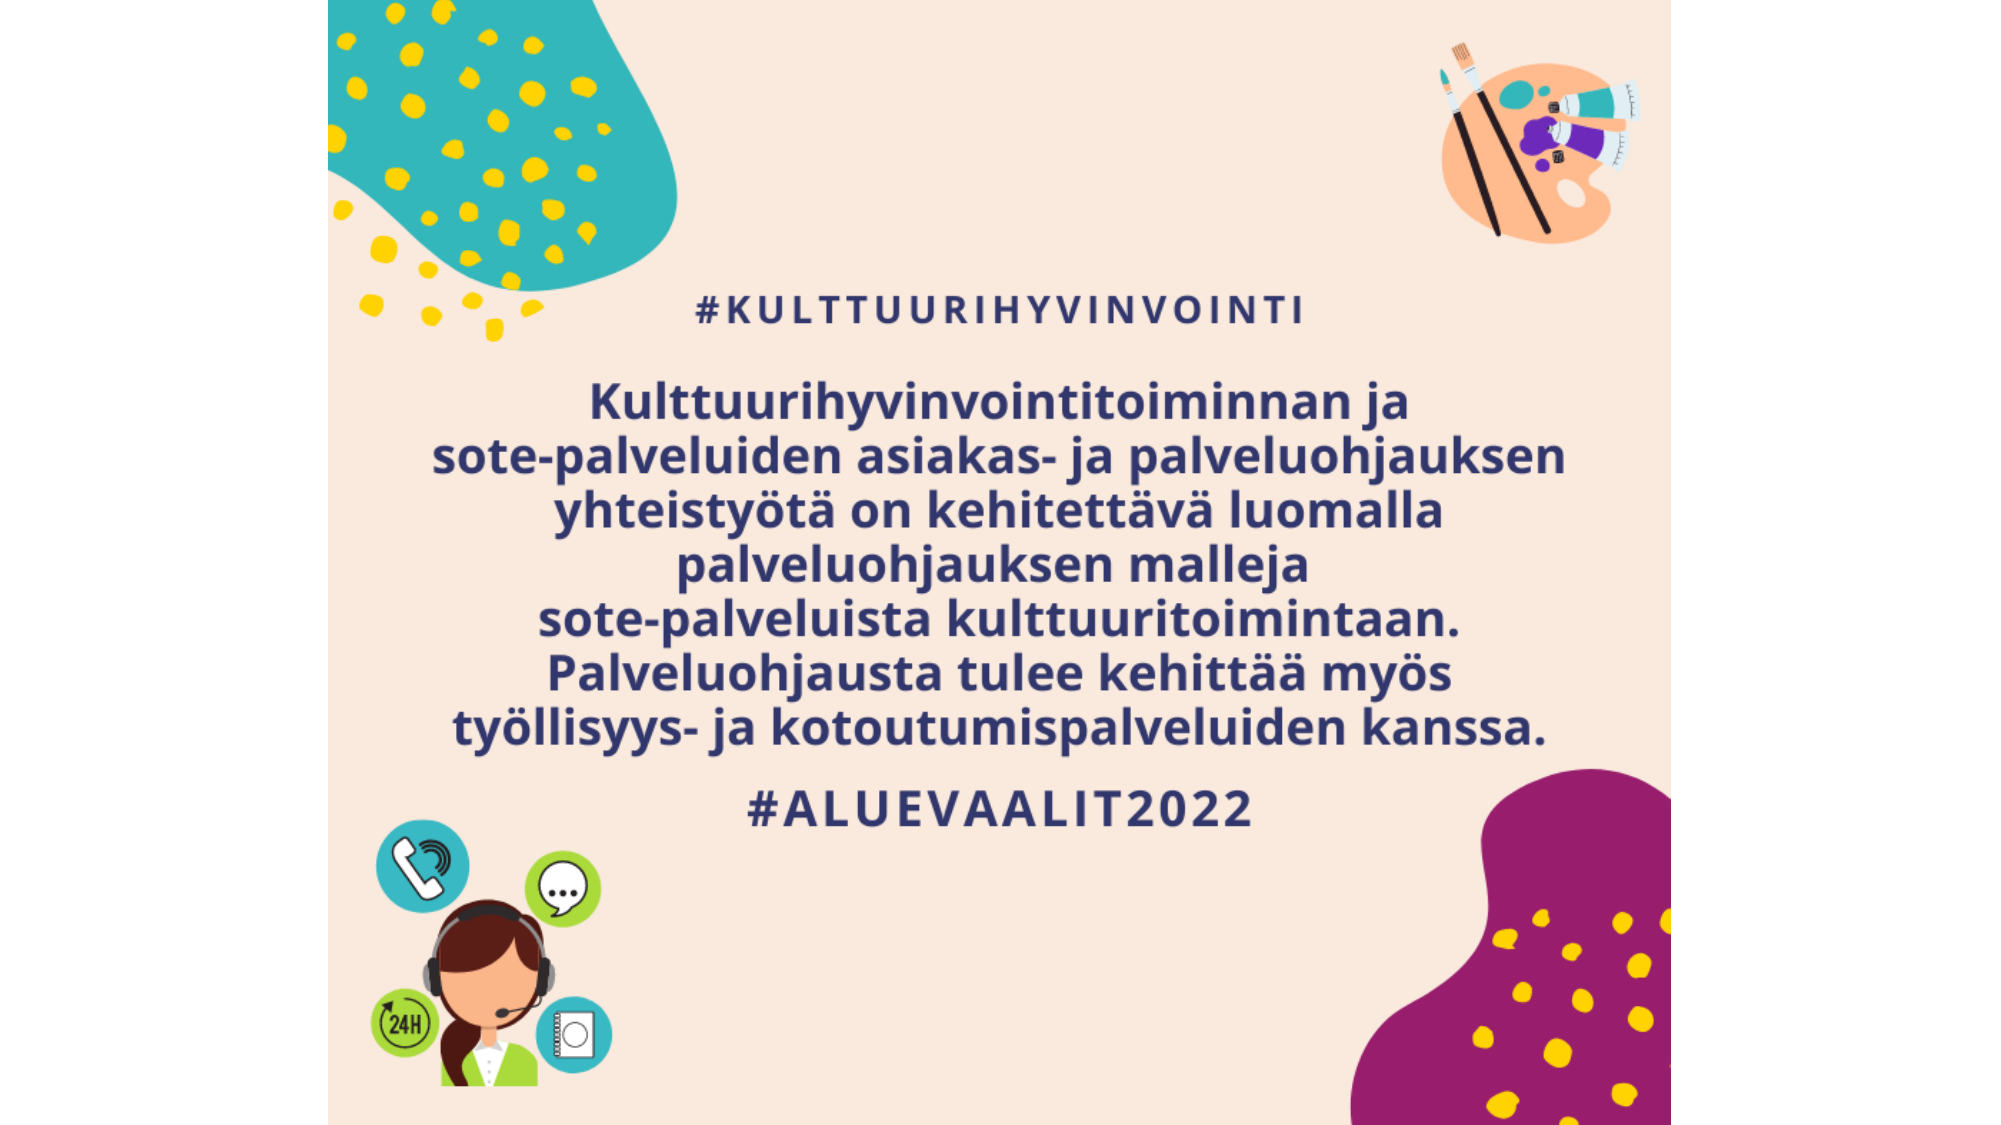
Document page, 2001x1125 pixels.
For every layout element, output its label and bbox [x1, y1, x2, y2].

picture [328, 0, 1671, 1125]
